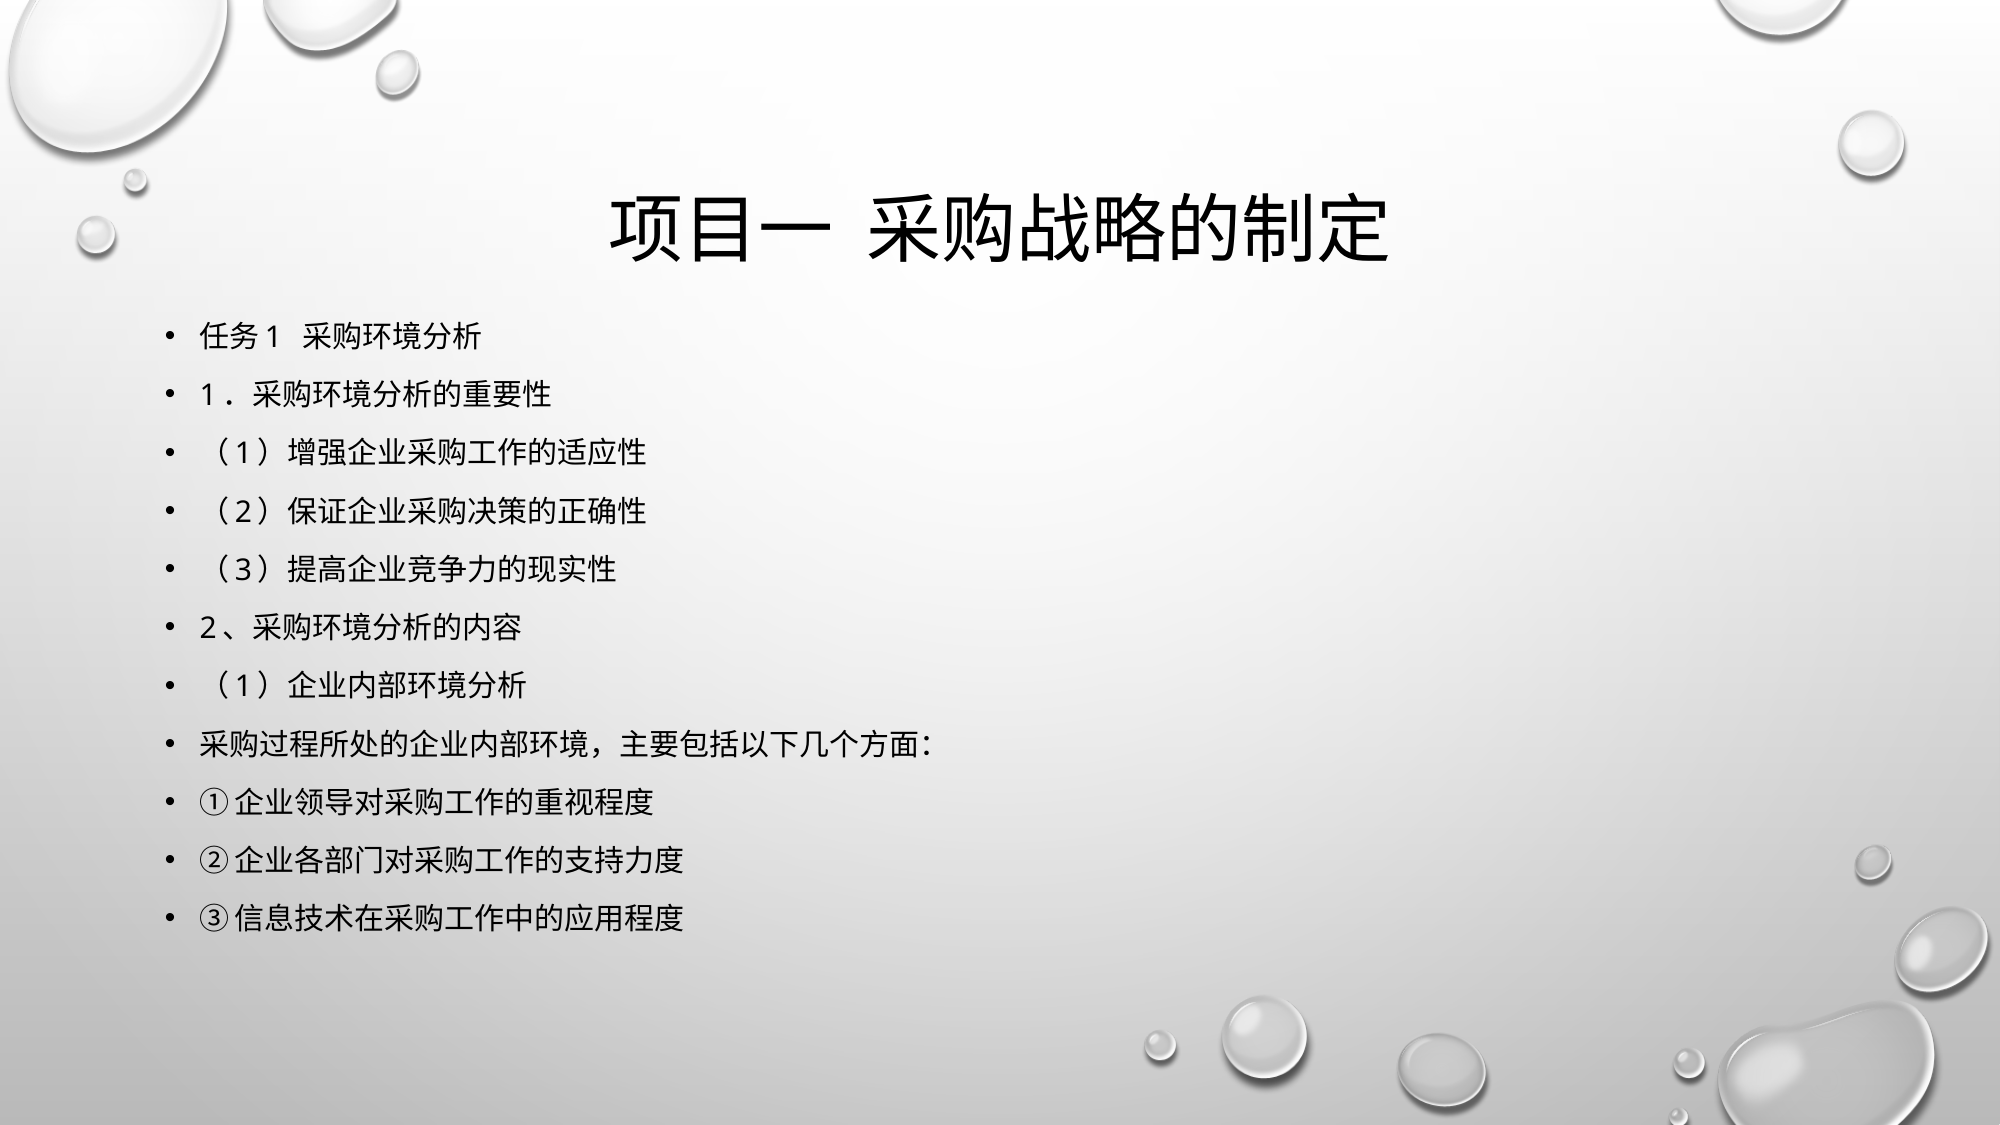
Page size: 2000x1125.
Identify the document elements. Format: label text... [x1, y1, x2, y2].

list 任务1 采购环境分析 1．采购环境分析的重要性 （1）增强企业采购工作的适应性 （2）保证企业采购决策的正确性 （3）提高企业竞争力的现实性 2、采购环境分析的内容 （1）企业内部环境分析 采购过程所处的企业内部环境，主要包括以下几个方面： ①企业领导对采购工作的重视程度 ②企业各部门对采购工作的支持力度 ③信息技术在采购工作中的应用程度 [149, 302, 1850, 950]
picture [0, 0, 2000, 1125]
title 项目一 采购战略的制定 [149, 101, 1850, 302]
